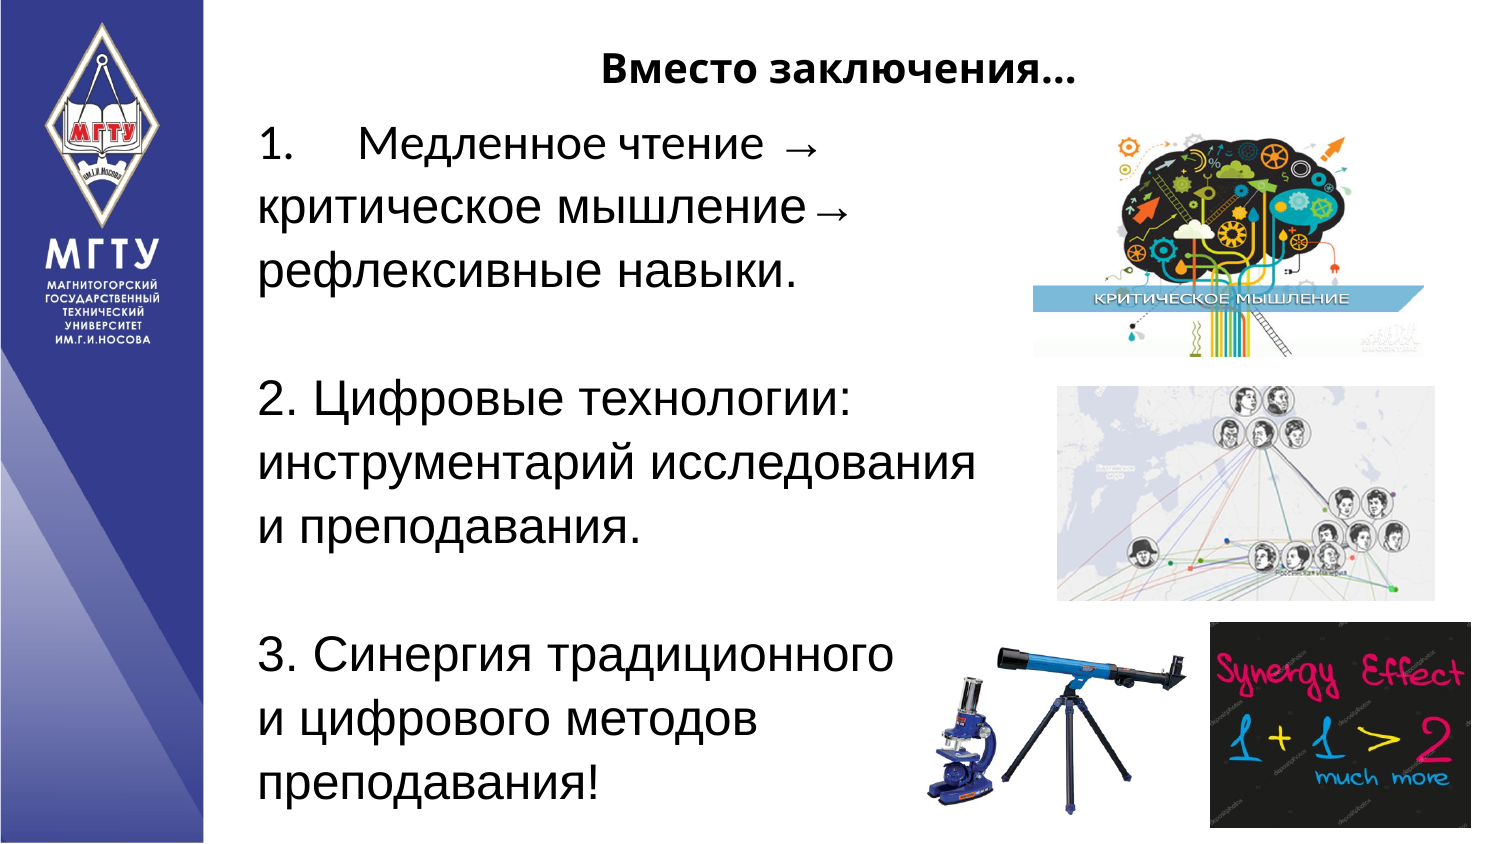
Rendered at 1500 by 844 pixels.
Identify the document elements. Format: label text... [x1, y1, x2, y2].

picture [0, 0, 205, 844]
picture [1033, 126, 1424, 357]
picture [1056, 386, 1436, 602]
list Медленное чтение → критическое мышление→ рефлексивные навыки. 2. Цифровые технологии: инструментарий исследования и преподавания. 3. Синергия традиционного и цифрового методов преподавания! [241, 138, 1436, 789]
title Вместо заключения… [229, 31, 1448, 103]
picture [926, 646, 1188, 815]
picture [1210, 622, 1471, 828]
